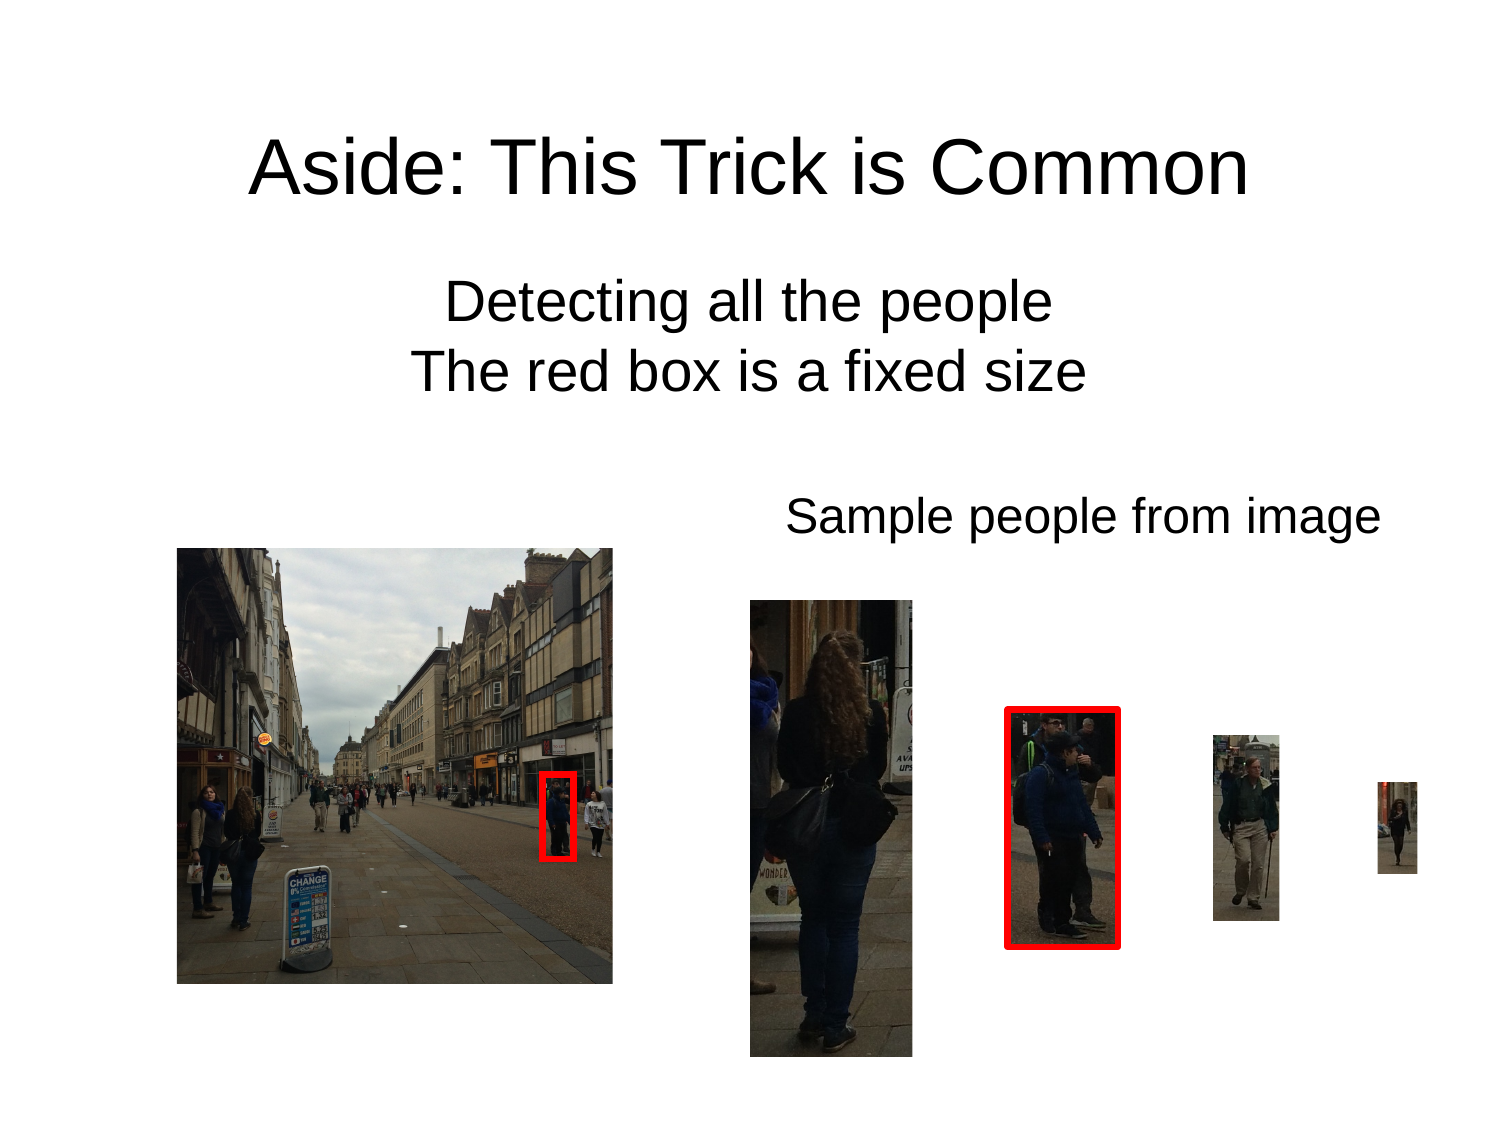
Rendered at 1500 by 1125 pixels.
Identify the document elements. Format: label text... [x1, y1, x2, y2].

picture [1010, 712, 1115, 944]
picture [1377, 782, 1418, 874]
text_box Sample people from image [749, 476, 1418, 552]
picture [176, 547, 613, 984]
text_box Detecting all the people The red box is a fixed size [0, 255, 1500, 410]
title Aside: This Trick is Common [103, 59, 1397, 255]
picture [1212, 735, 1280, 921]
picture [749, 600, 913, 1057]
